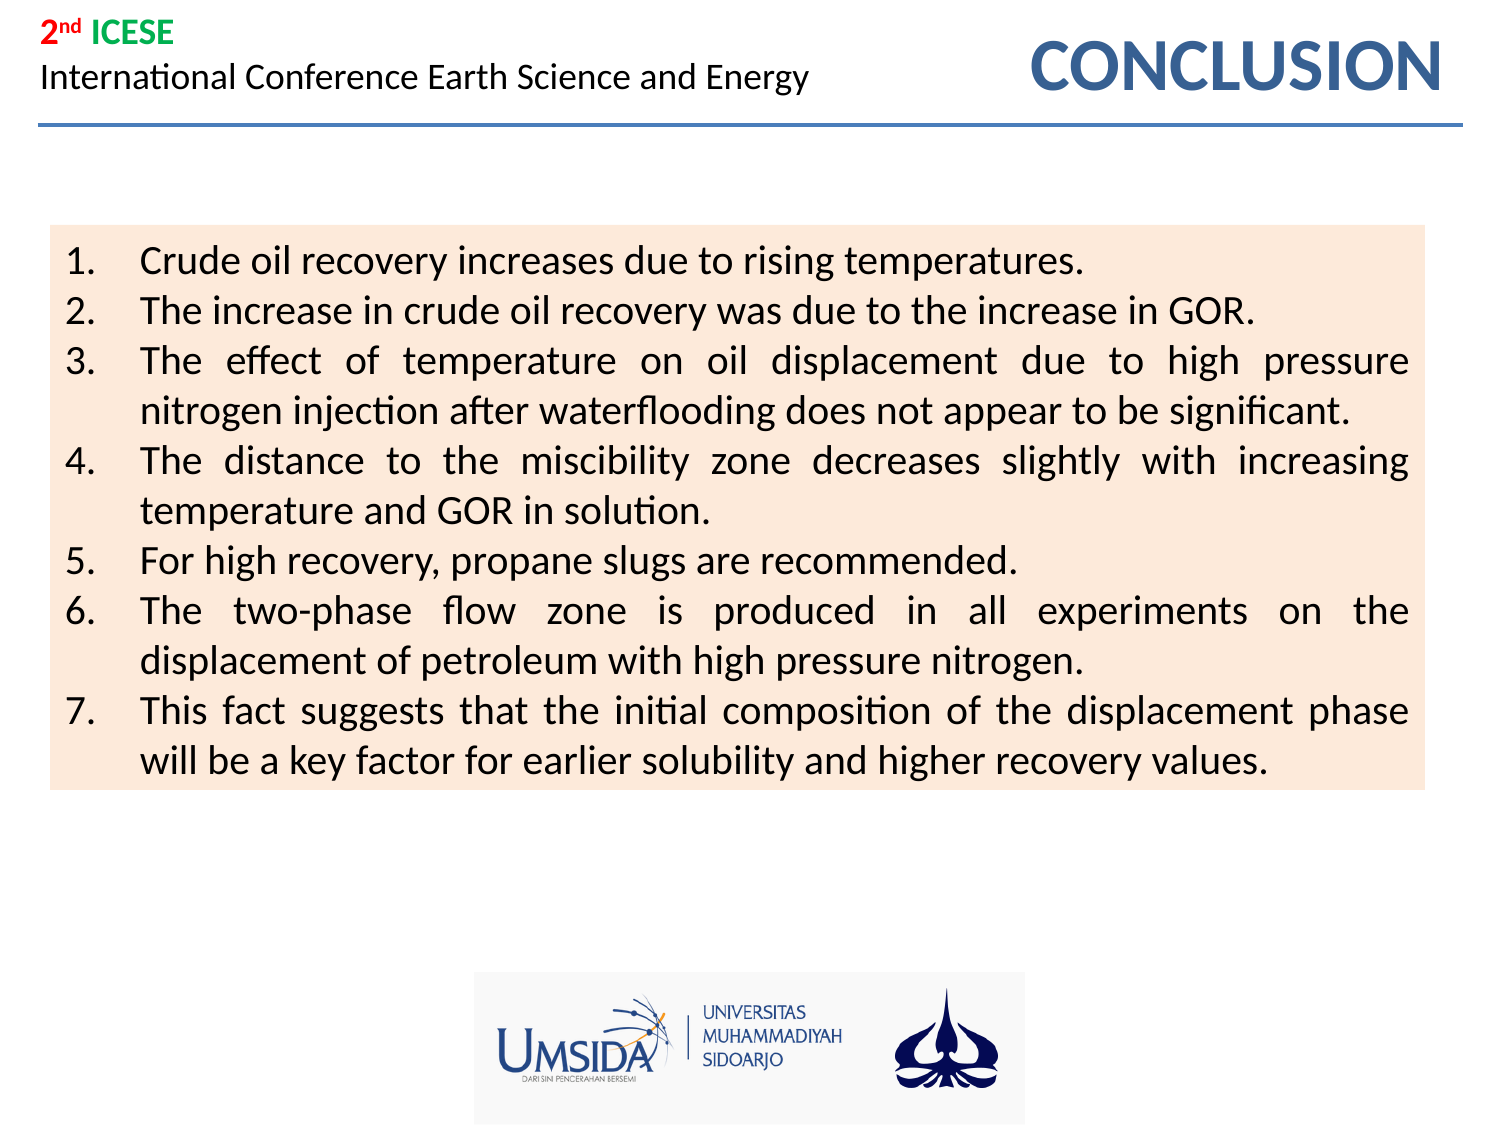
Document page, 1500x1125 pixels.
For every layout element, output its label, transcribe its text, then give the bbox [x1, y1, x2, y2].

text_box 2nd ICESE International Conference Earth Science and Energy [24, 0, 875, 105]
text_box Crude oil recovery increases due to rising temperatures. The increase in crude oil recovery was due to the increase in GOR. The effect of temperature on oil displacement due to high pressure nitrogen injection after waterflooding does not appear to be significant. The distance to the miscibility zone decreases slightly with increasing temperature and GOR in solution. For high recovery, propane slugs are recommended. The two-phase flow zone is produced in all experiments on the displacement of petroleum with high pressure nitrogen. This fact suggests that the initial composition of the displacement phase will be a key factor for earlier solubility and higher recovery values. [50, 224, 1425, 790]
picture [474, 971, 1026, 1125]
text_box CONCLUSION [1015, 8, 1460, 113]
